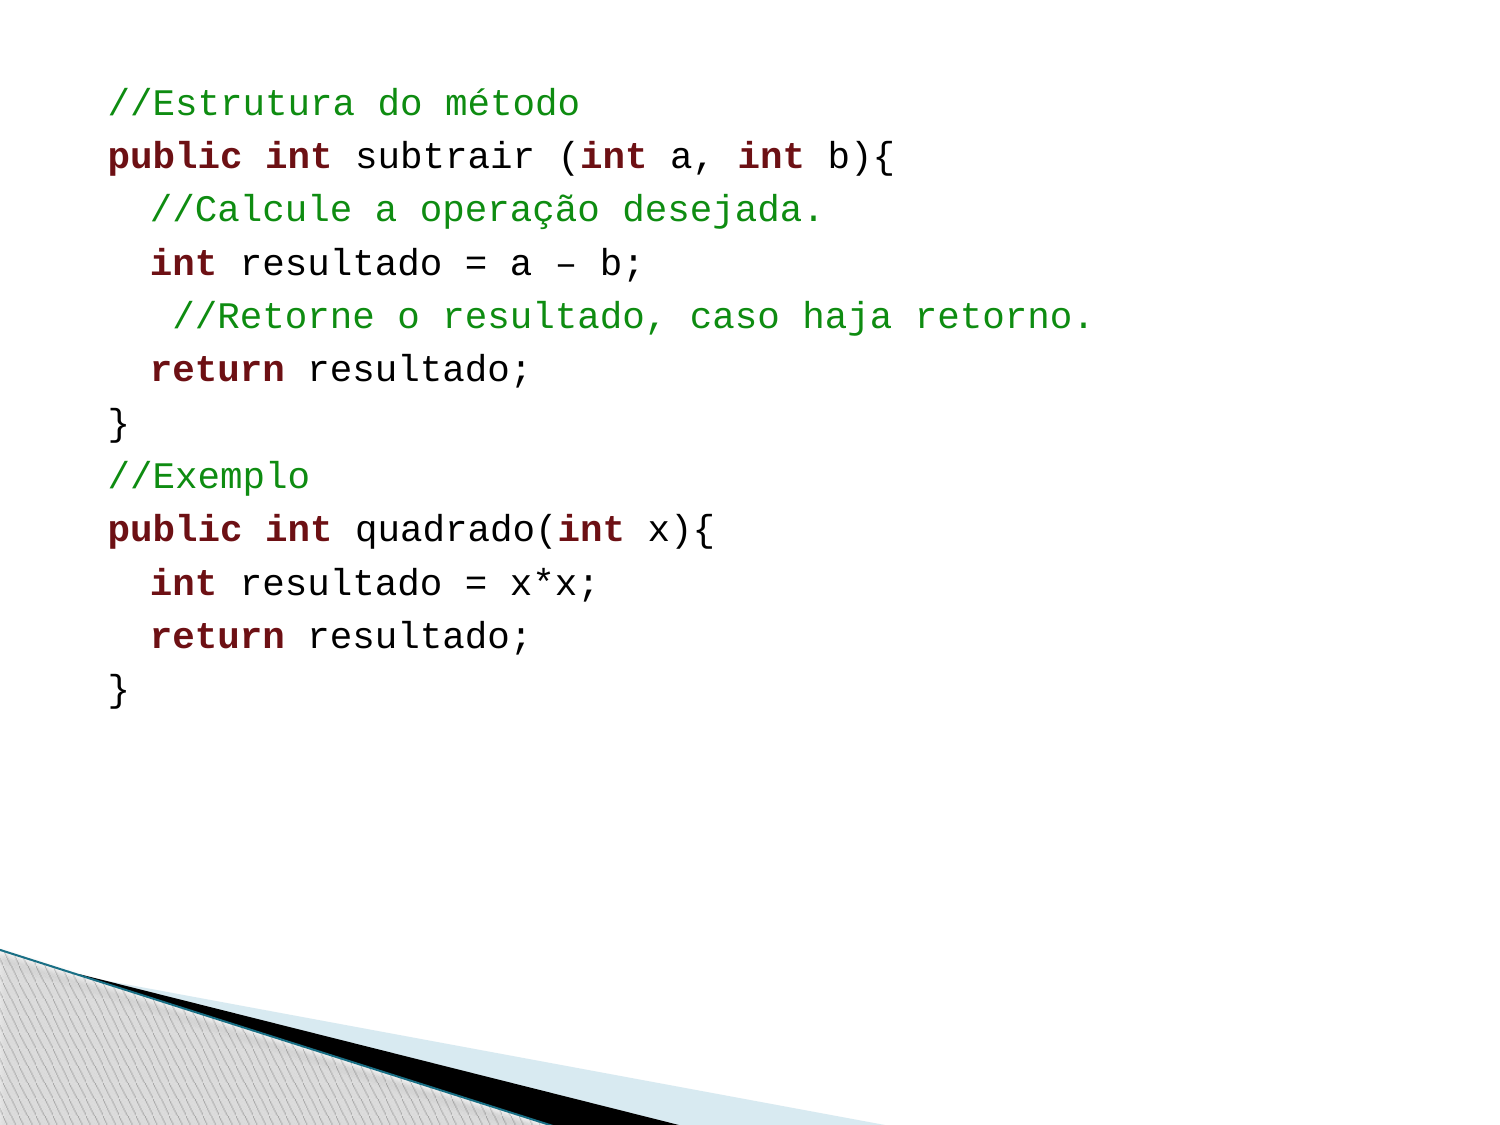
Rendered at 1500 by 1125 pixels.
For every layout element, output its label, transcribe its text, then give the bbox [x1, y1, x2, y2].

list //Estrutura do método public int subtrair (int a, int b){ //Calcule a operação desejada. int resultado = a – b; //Retorne o resultado, caso haja retorno. return resultado; } //Exemplo public int quadrado(int x){ int resultado = x*x; return resultado; } [75, 70, 1425, 986]
